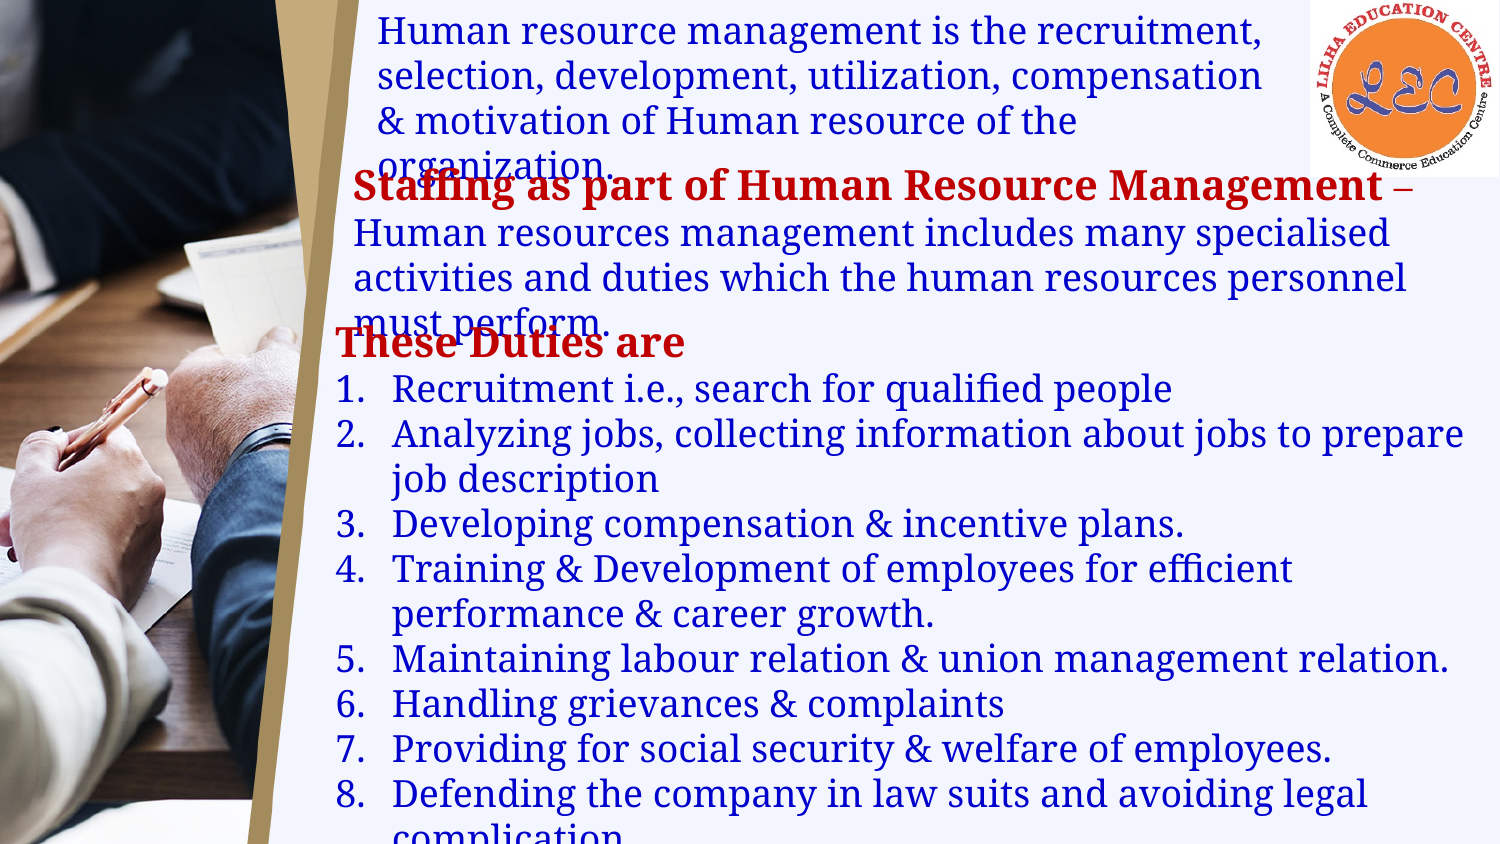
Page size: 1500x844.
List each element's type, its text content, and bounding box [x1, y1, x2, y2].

text_box These Duties are Recruitment i.e., search for qualified people Analyzing jobs, collecting information about jobs to prepare job description Developing compensation & incentive plans. Training & Development of employees for efficient performance & career growth. Maintaining labour relation & union management relation. Handling grievances & complaints Providing for social security & welfare of employees. Defending the company in law suits and avoiding legal complication [320, 307, 1500, 844]
text_box Human resource management is the recruitment, selection, development, utilization, compensation & motivation of Human resource of the organization. [362, 0, 1308, 151]
text_box Staffing as part of Human Resource Management – Human resources management includes many specialised activities and duties which the human resources personnel must perform. [338, 151, 1476, 307]
picture [0, 0, 362, 844]
picture [1310, 0, 1500, 307]
